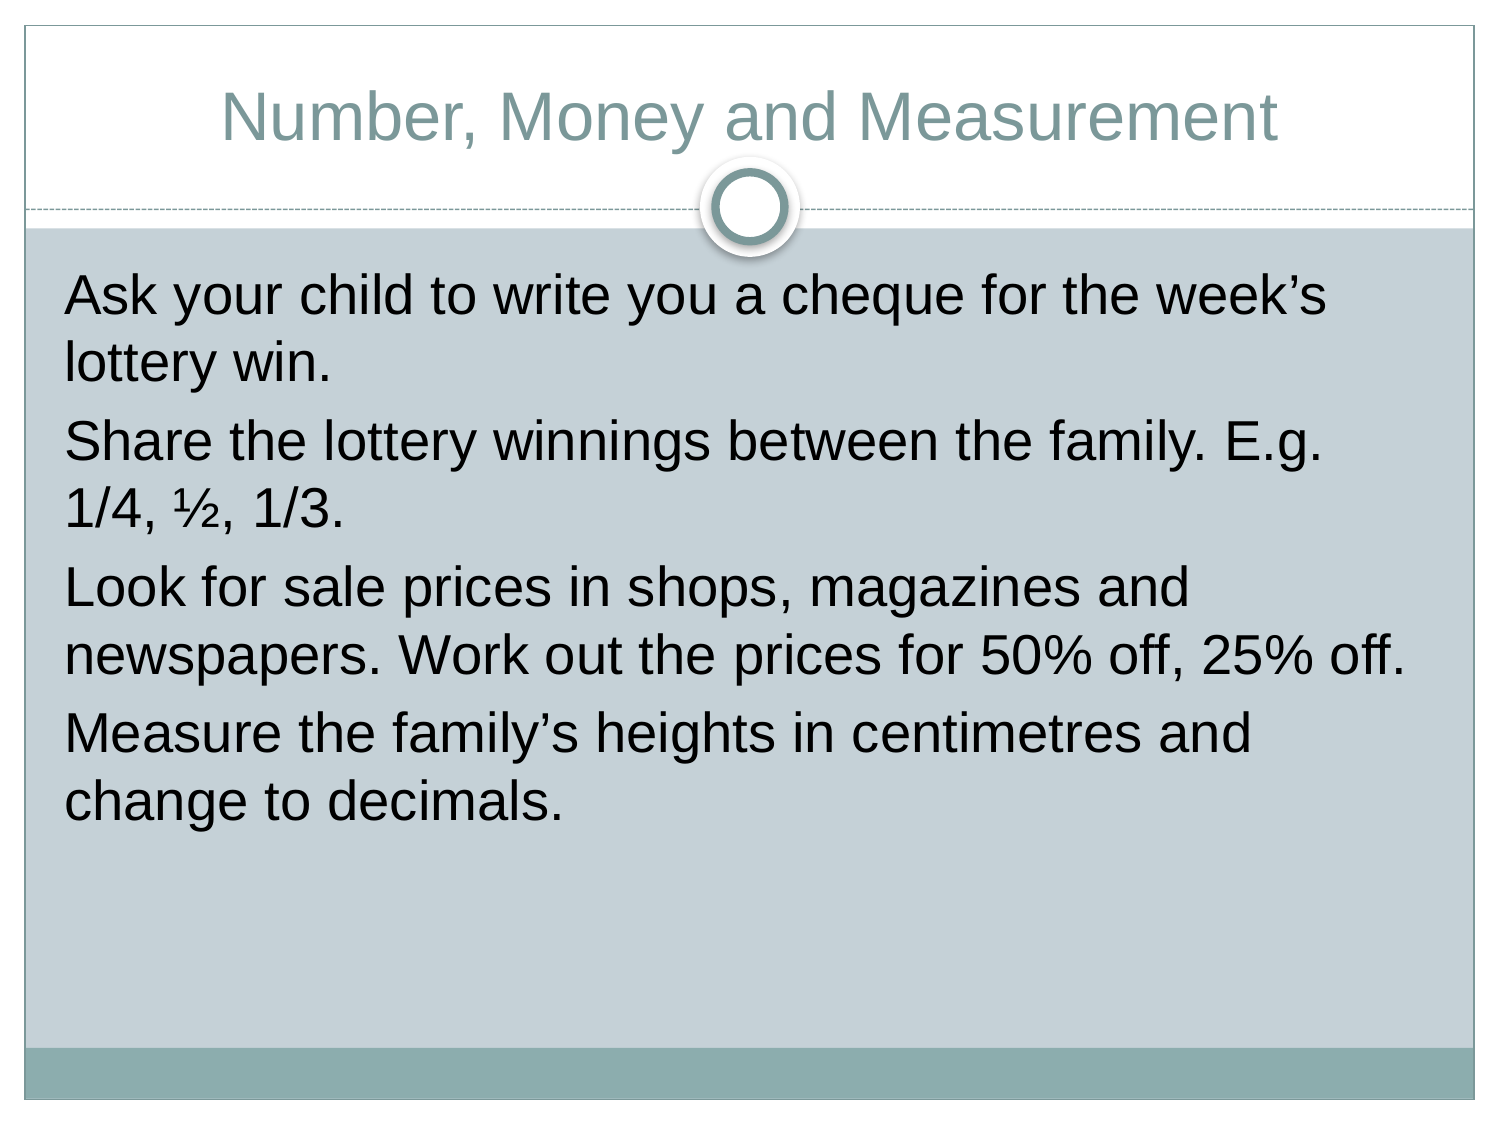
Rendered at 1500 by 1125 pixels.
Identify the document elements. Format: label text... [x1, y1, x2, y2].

title Number, Money and Measurement [49, 37, 1450, 162]
list Ask your child to write you a cheque for the week’s lottery win. Share the lottery winnings between the family. E.g. 1/4, ½, 1/3. Look for sale prices in shops, magazines and newspapers. Work out the prices for 50% off, 25% off. Measure the family’s heights in centimetres and change to decimals. [49, 250, 1445, 1001]
